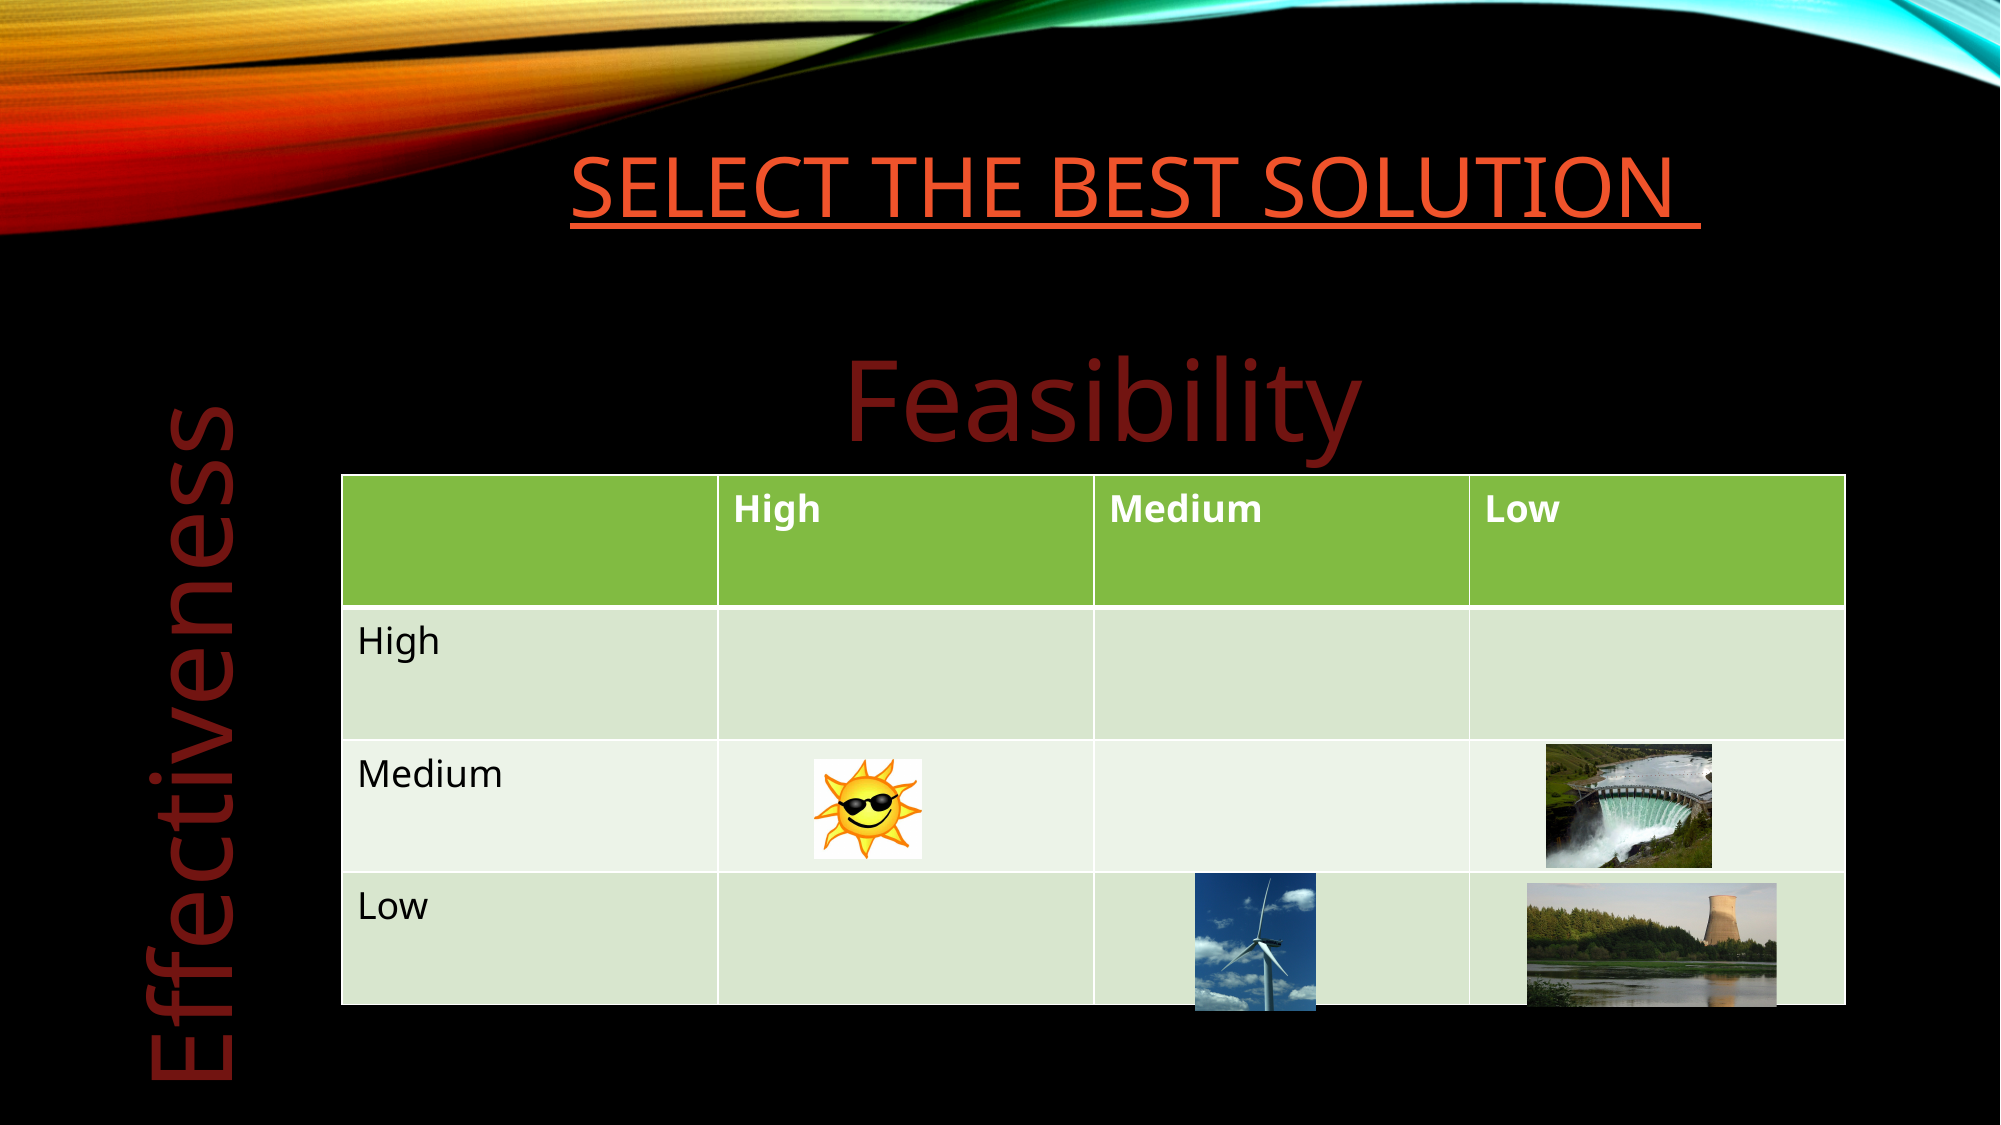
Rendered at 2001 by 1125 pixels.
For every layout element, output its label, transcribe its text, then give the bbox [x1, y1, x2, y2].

table_cell Medium [343, 741, 717, 871]
picture [0, 0, 2000, 237]
picture [813, 759, 922, 860]
table_cell High [343, 610, 717, 739]
table_cell [1095, 610, 1469, 739]
table_cell [719, 610, 1093, 739]
picture [1546, 744, 1712, 868]
title Select the Best Solution [474, 125, 1716, 321]
table_header High [719, 476, 1093, 605]
table_cell [1470, 610, 1844, 739]
table_cell [1470, 873, 1844, 1004]
picture [1526, 883, 1777, 1007]
table_cell [719, 741, 1093, 871]
table_cell [1316, 873, 1469, 1004]
text_box Effectiveness [112, 219, 263, 1106]
table_header Low [1470, 476, 1844, 605]
table_header [343, 476, 717, 605]
table_header Medium [1095, 476, 1469, 605]
picture [1195, 873, 1316, 1011]
table_cell Low [343, 873, 717, 1004]
table_cell [719, 873, 1093, 1004]
table_cell [1470, 741, 1844, 871]
table_cell [1095, 873, 1195, 1004]
table_cell [1095, 741, 1469, 871]
text_box Feasibility [474, 321, 1732, 472]
